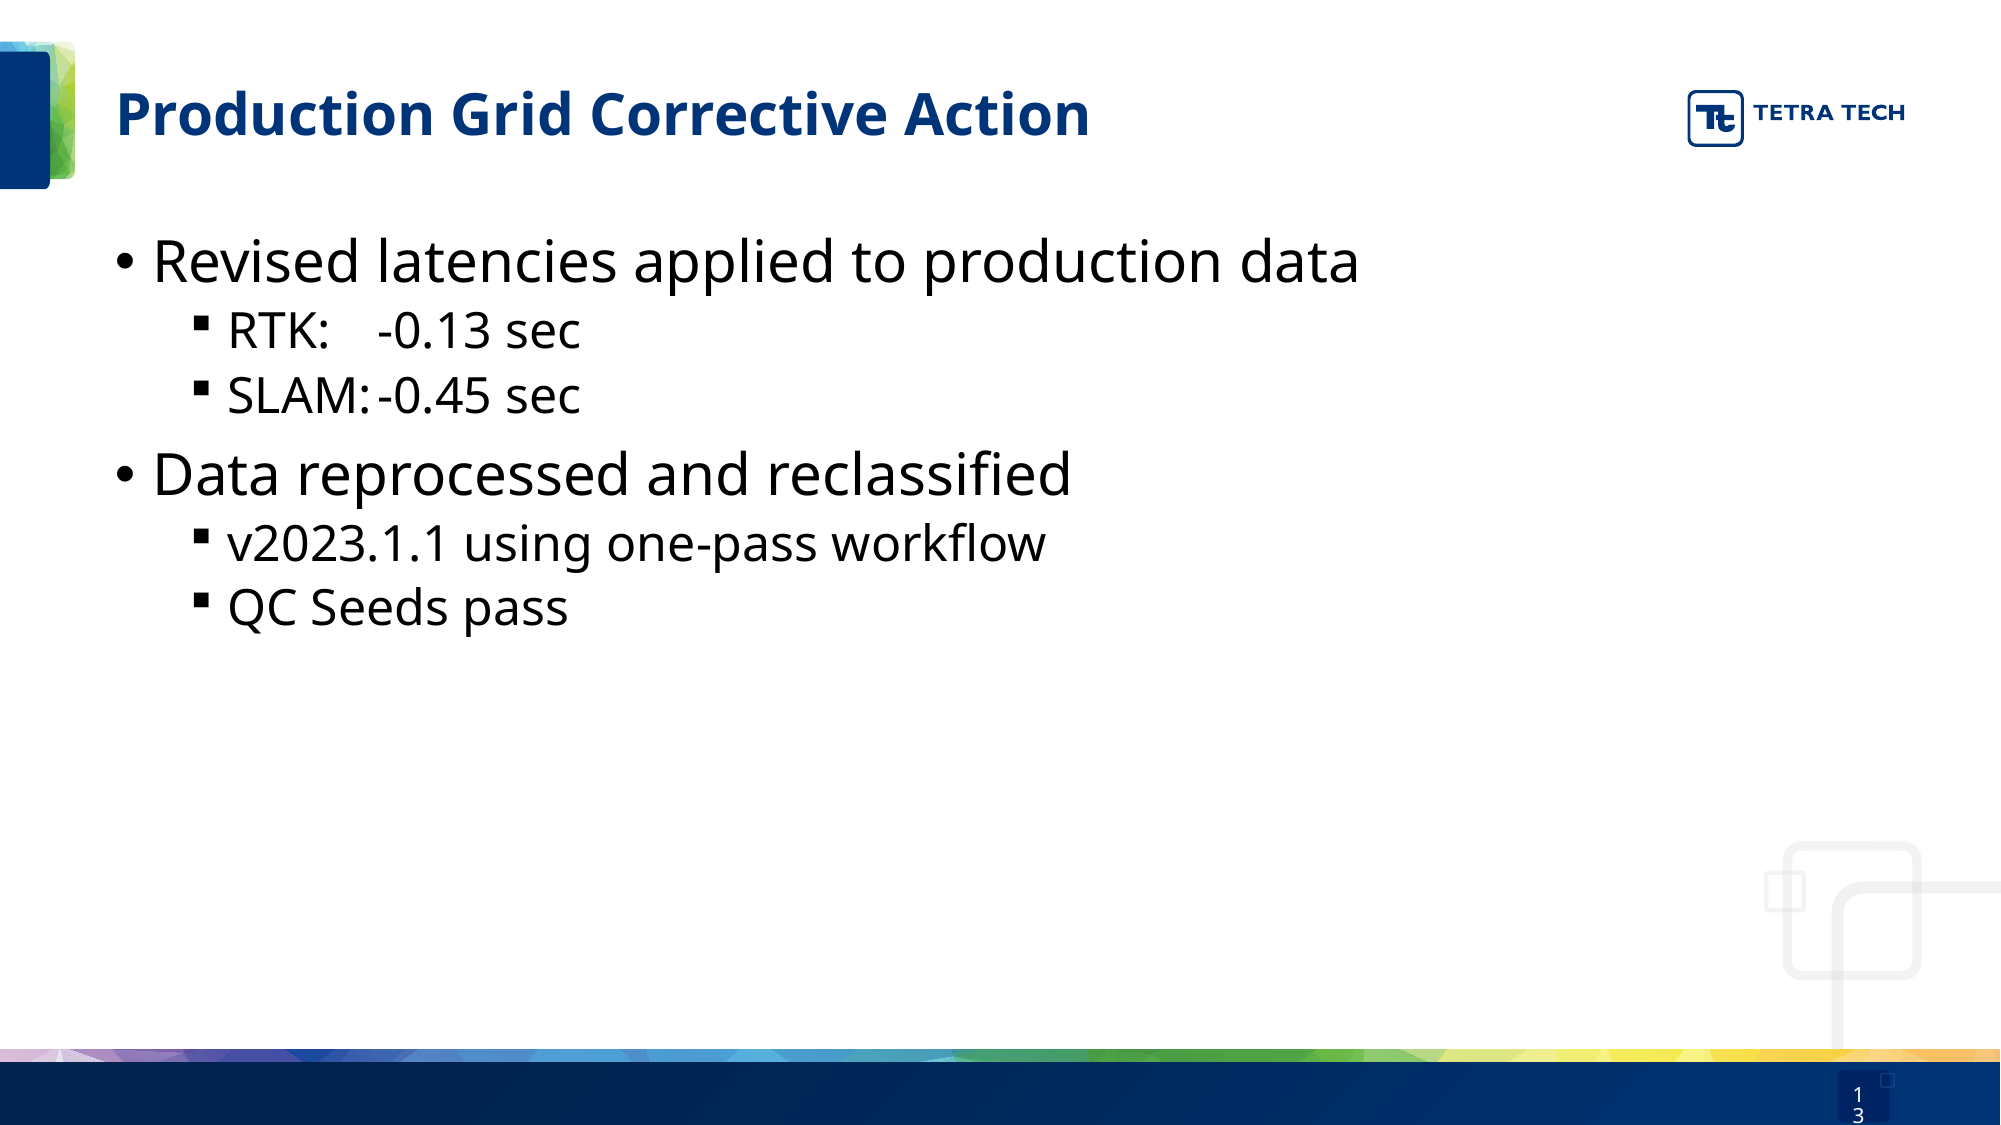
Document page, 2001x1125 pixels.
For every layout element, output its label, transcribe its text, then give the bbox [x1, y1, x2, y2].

picture [0, 41, 75, 180]
slide_number 13 [1837, 1069, 1890, 1122]
list Revised latencies applied to production data RTK: -0.13 sec SLAM: -0.45 sec Data reprocessed and reclassified v2023.1.1 using one-pass workflow QC Seeds pass [99, 224, 1900, 1013]
title Production Grid Corrective Action [100, 45, 1601, 188]
picture [0, 1049, 2000, 1062]
